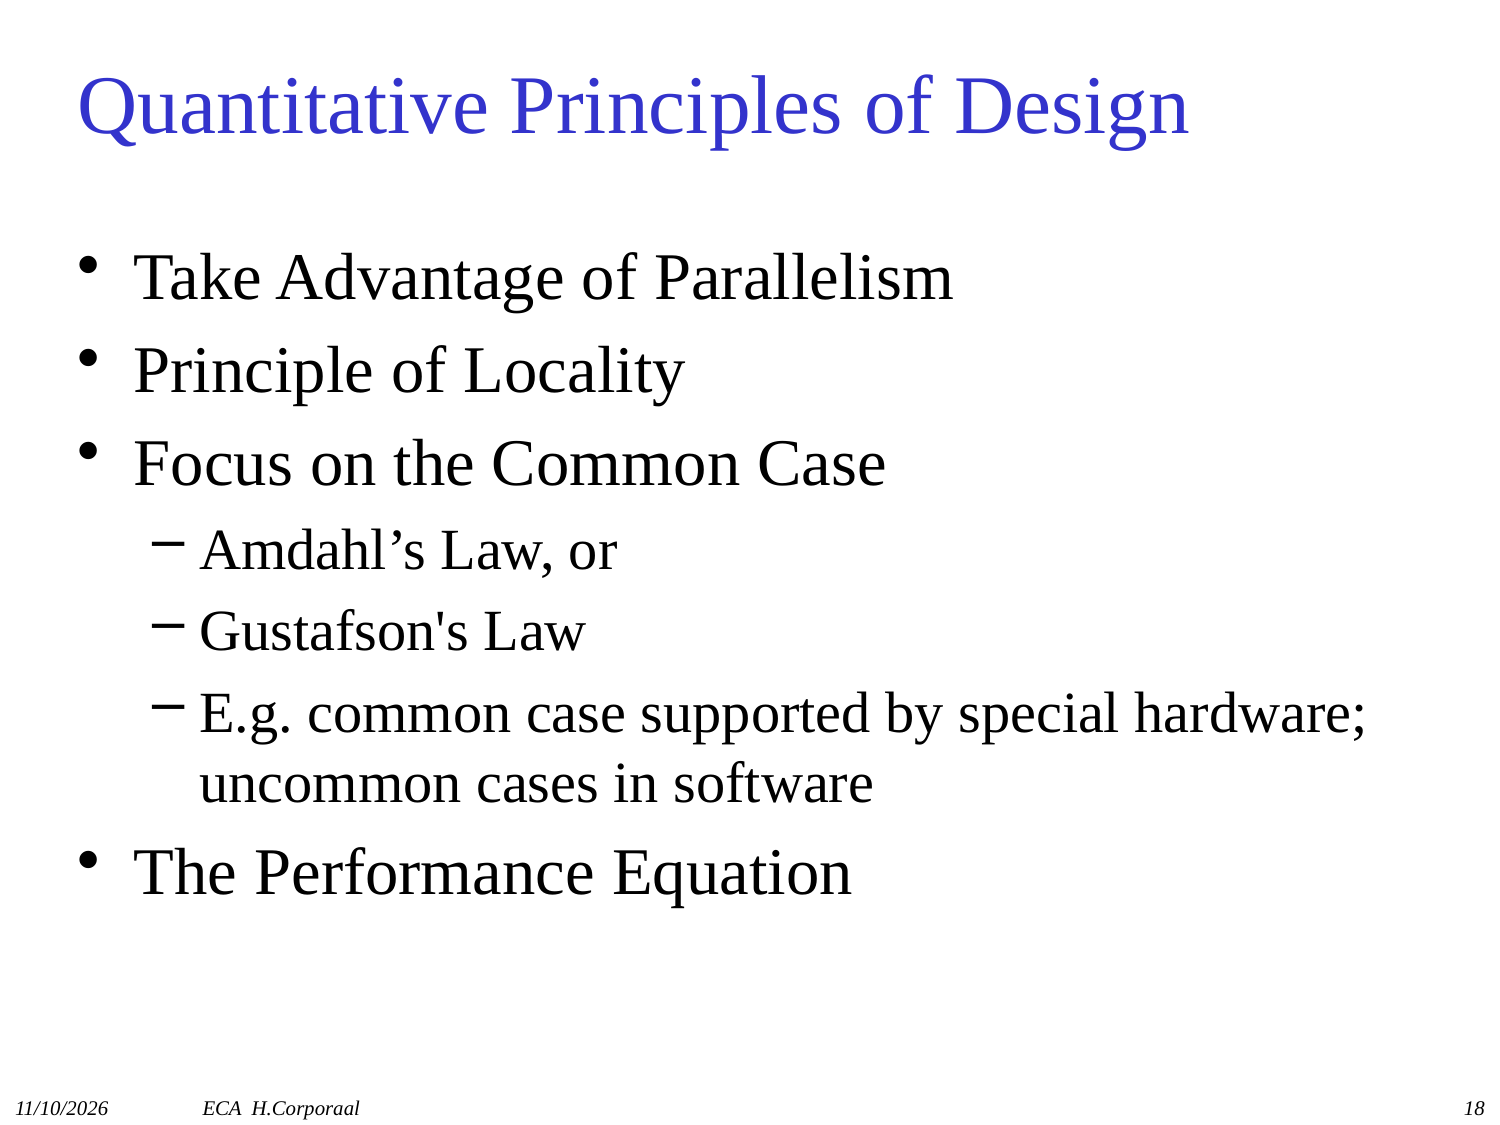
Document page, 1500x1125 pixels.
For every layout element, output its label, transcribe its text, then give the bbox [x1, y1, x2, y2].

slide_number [0, 1087, 187, 1125]
slide_number 18 [1187, 1087, 1500, 1125]
list Take Advantage of Parallelism Principle of Locality Focus on the Common Case Amdahl’s Law, or Gustafson's Law E.g. common case supported by special hardware; uncommon cases in software The Performance Equation [62, 224, 1463, 1063]
footer ECA H.Corporaal [187, 1087, 663, 1125]
title Quantitative Principles of Design [62, 49, 1451, 151]
